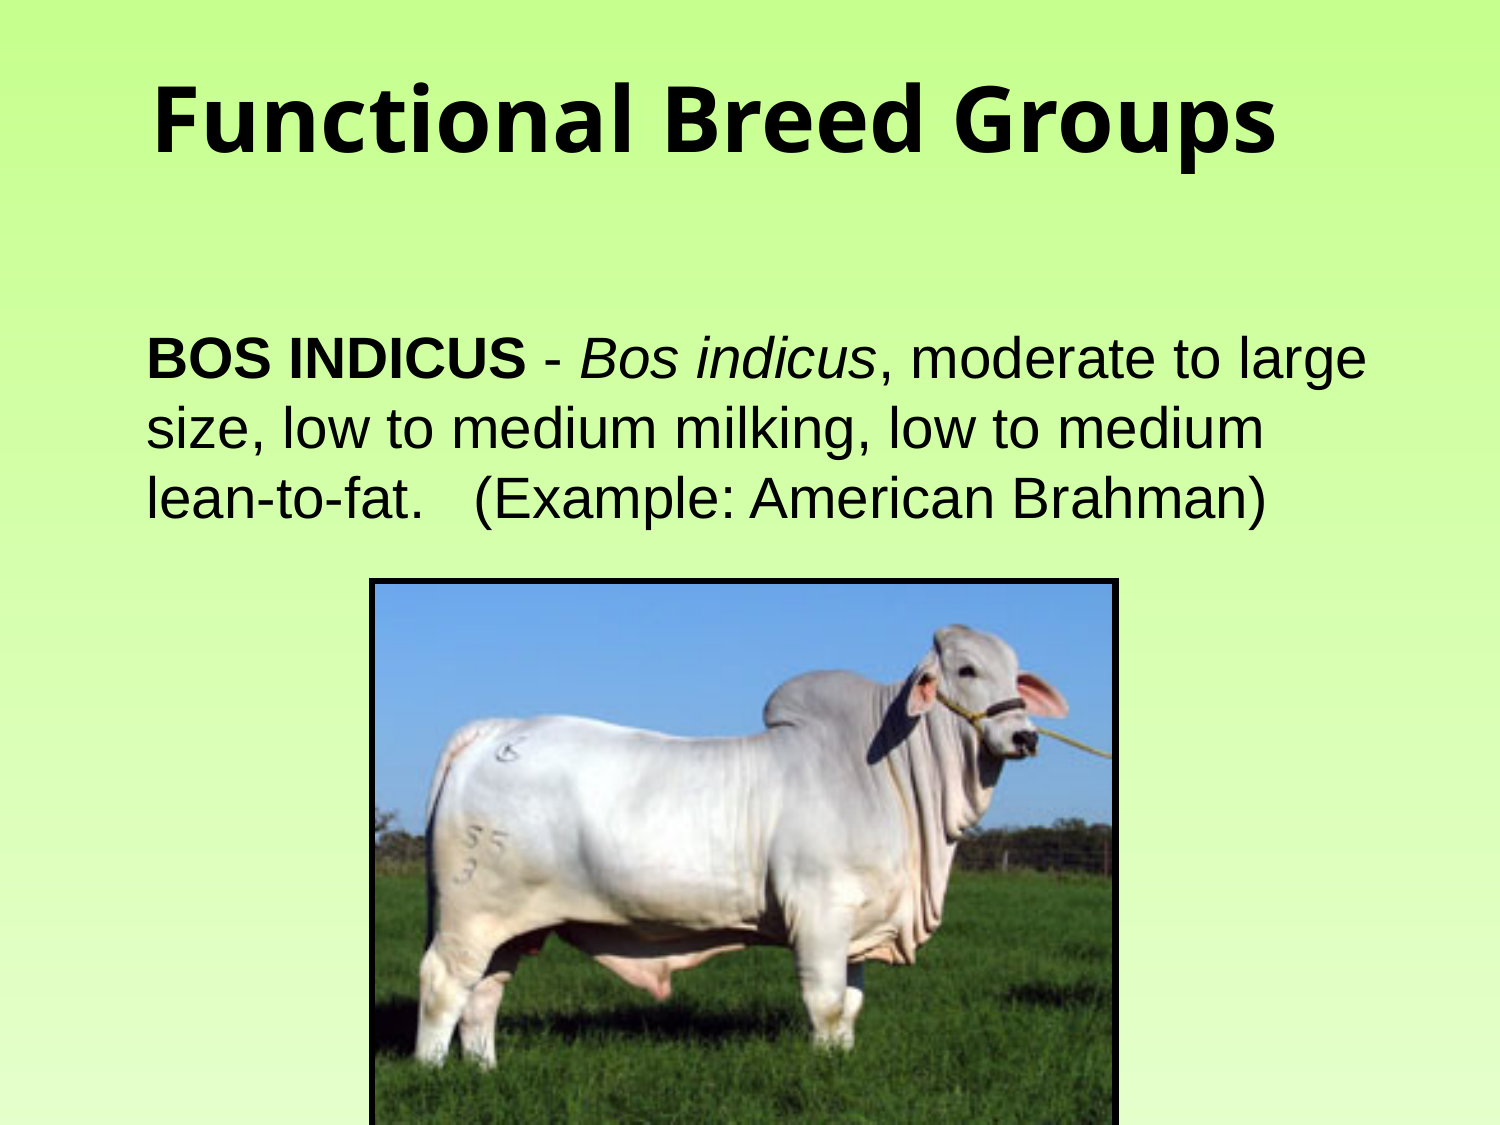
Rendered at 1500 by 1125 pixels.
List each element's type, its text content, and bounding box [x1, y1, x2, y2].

picture [374, 583, 1113, 1125]
title Functional Breed Groups [74, 44, 1426, 188]
list BOS INDICUS - Bos indicus, moderate to large size, low to medium milking, low to medium lean-to-fat. (Example: American Brahman) [74, 312, 1426, 1006]
